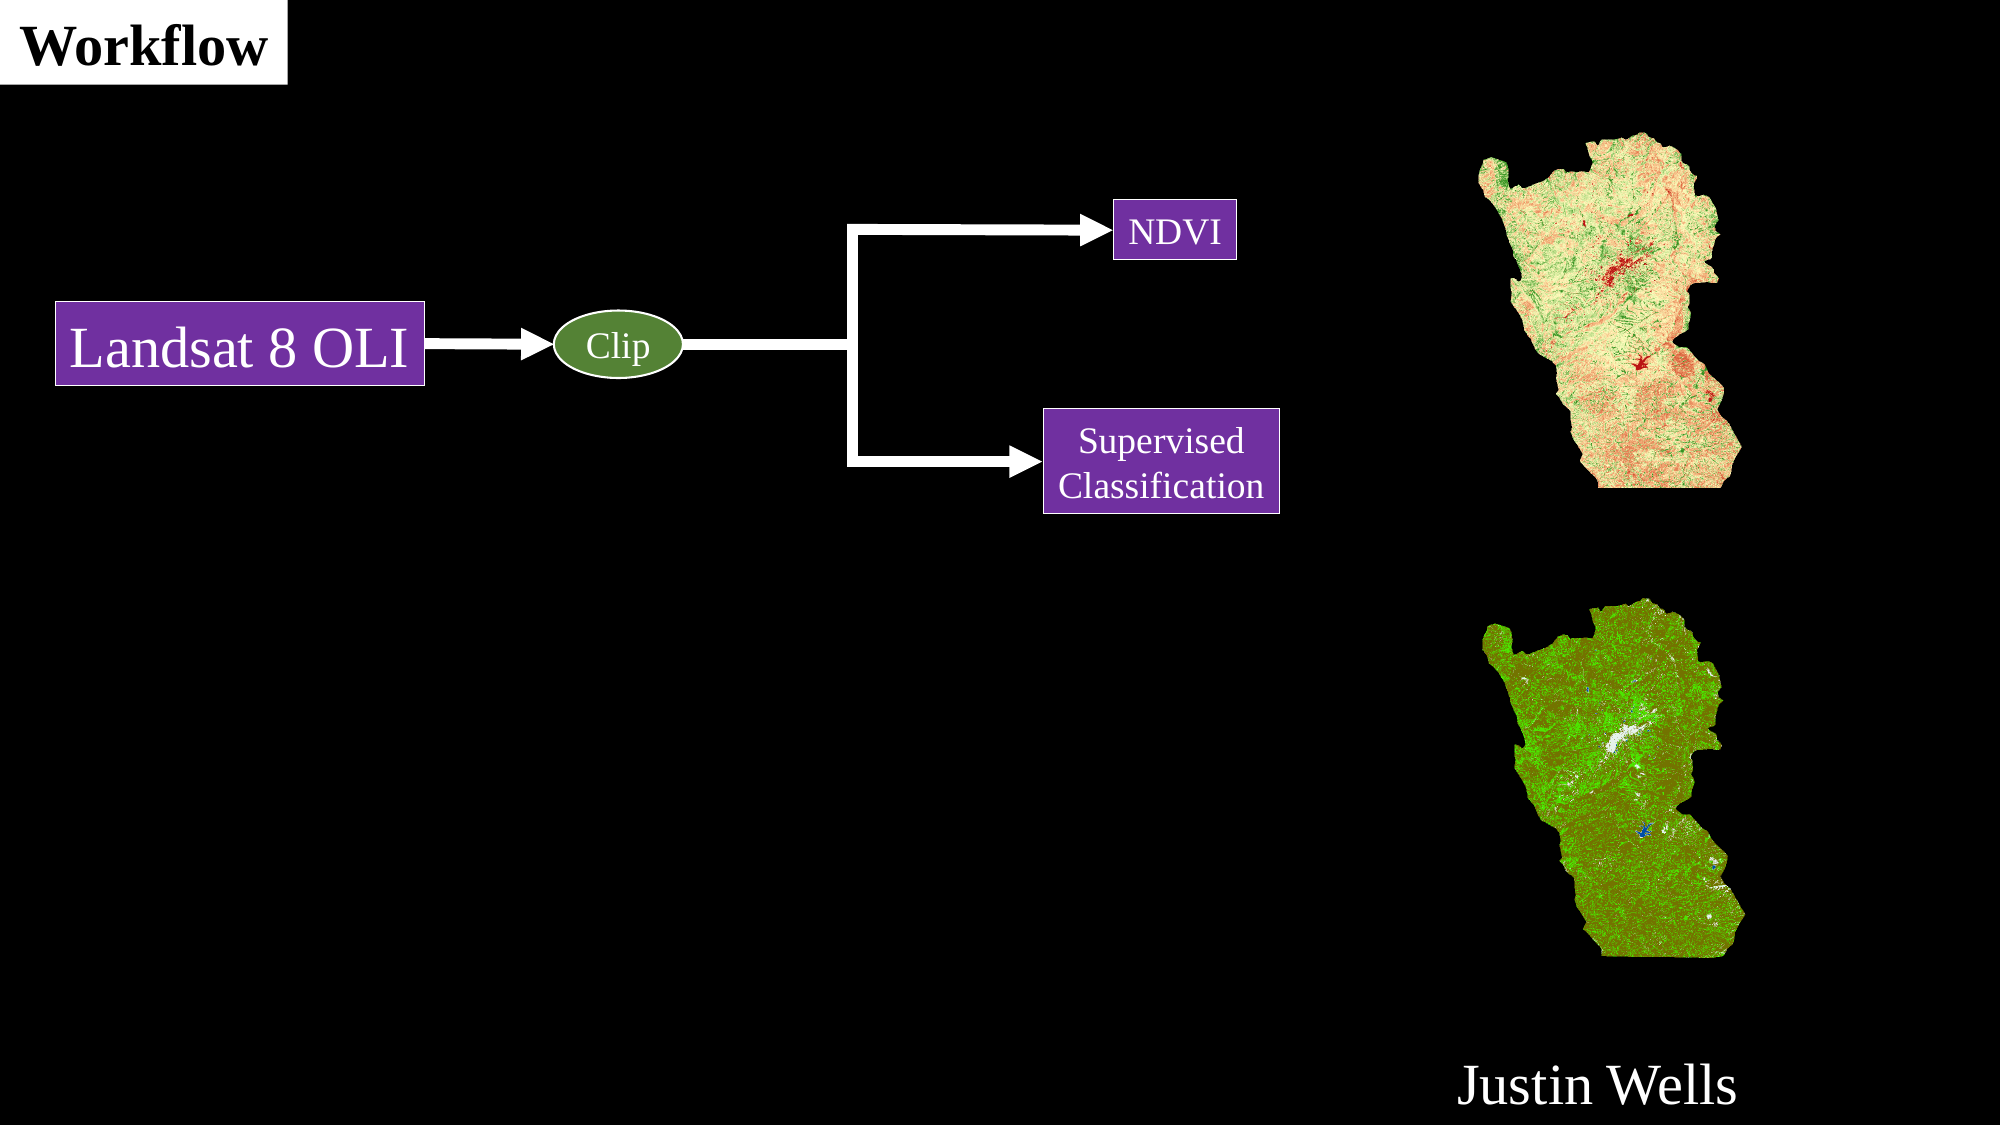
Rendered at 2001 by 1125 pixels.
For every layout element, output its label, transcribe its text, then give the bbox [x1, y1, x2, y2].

text_box [584, 374, 653, 380]
text_box [589, 309, 648, 313]
text_box Supervised Classification [1043, 408, 1280, 514]
text_box NDVI [1113, 199, 1237, 260]
text_box [666, 320, 684, 369]
text_box Justin Wells [1434, 1039, 1762, 1124]
text_box [552, 320, 571, 369]
text_box Workflow [0, 0, 288, 85]
text_box Landsat 8 OLI [55, 301, 425, 386]
picture [1471, 591, 1749, 964]
text_box Clip [571, 313, 666, 374]
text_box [1470, 130, 1744, 559]
